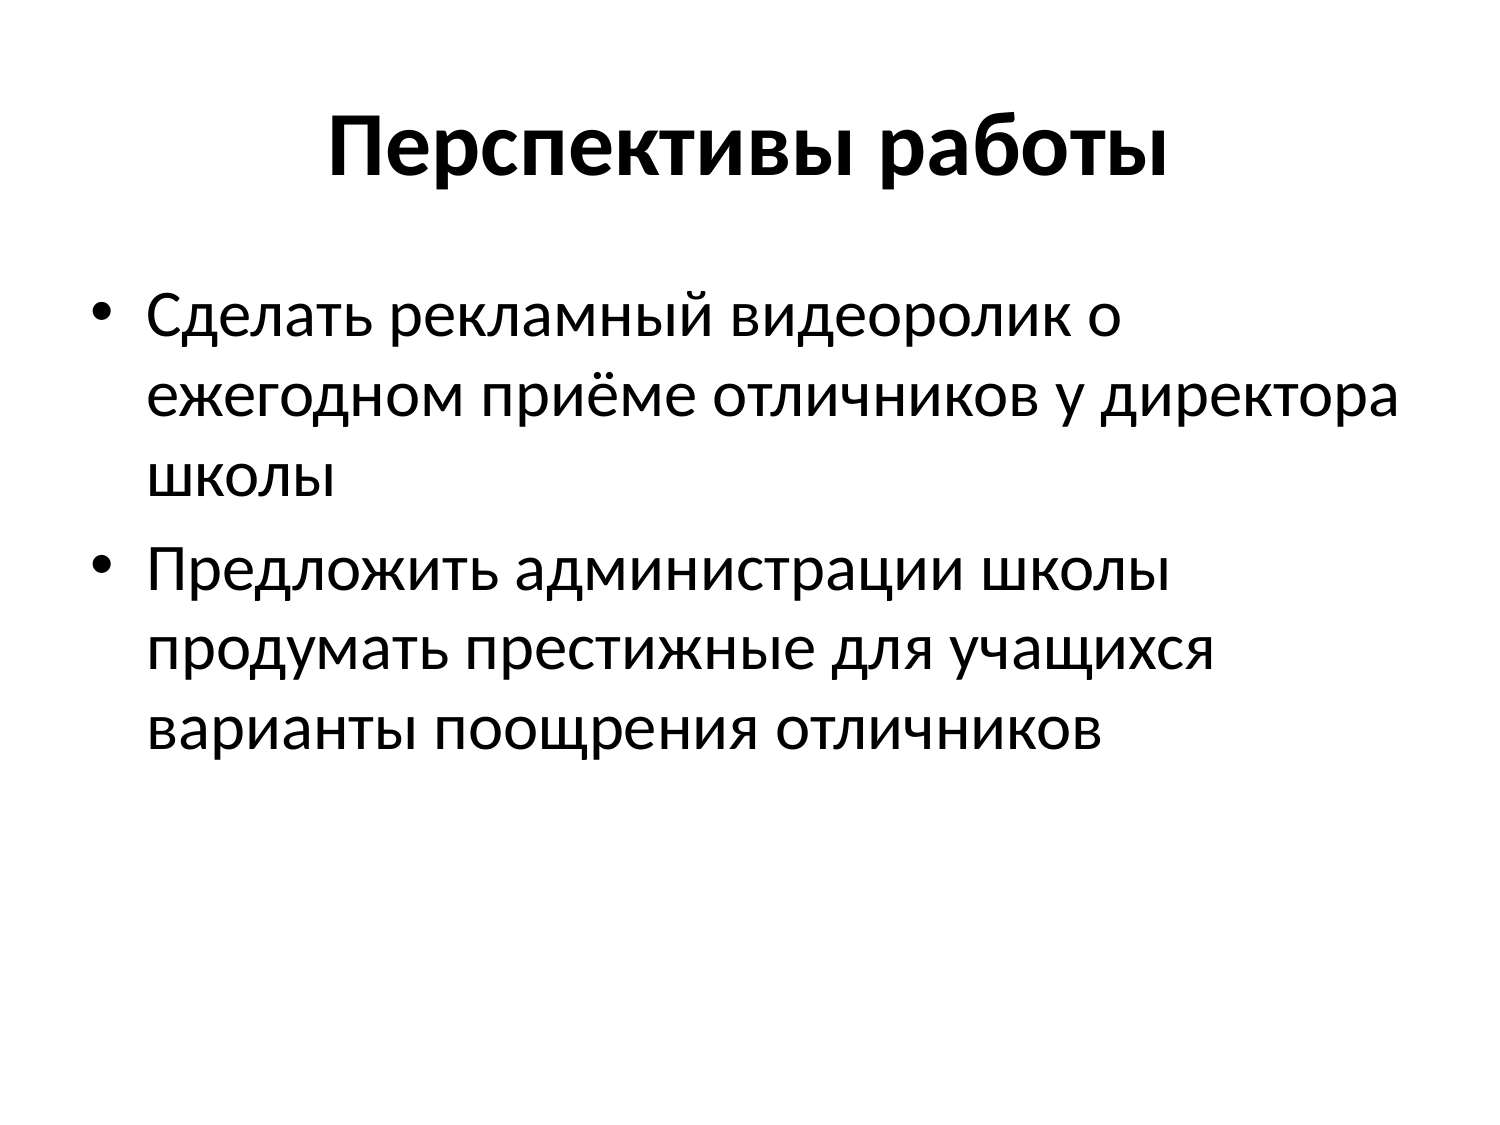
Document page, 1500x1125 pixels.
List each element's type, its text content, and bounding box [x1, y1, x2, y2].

list Сделать рекламный видеоролик о ежегодном приёме отличников у директора школы Предложить администрации школы продумать престижные для учащихся варианты поощрения отличников [75, 262, 1425, 1005]
title Перспективы работы [75, 45, 1425, 233]
